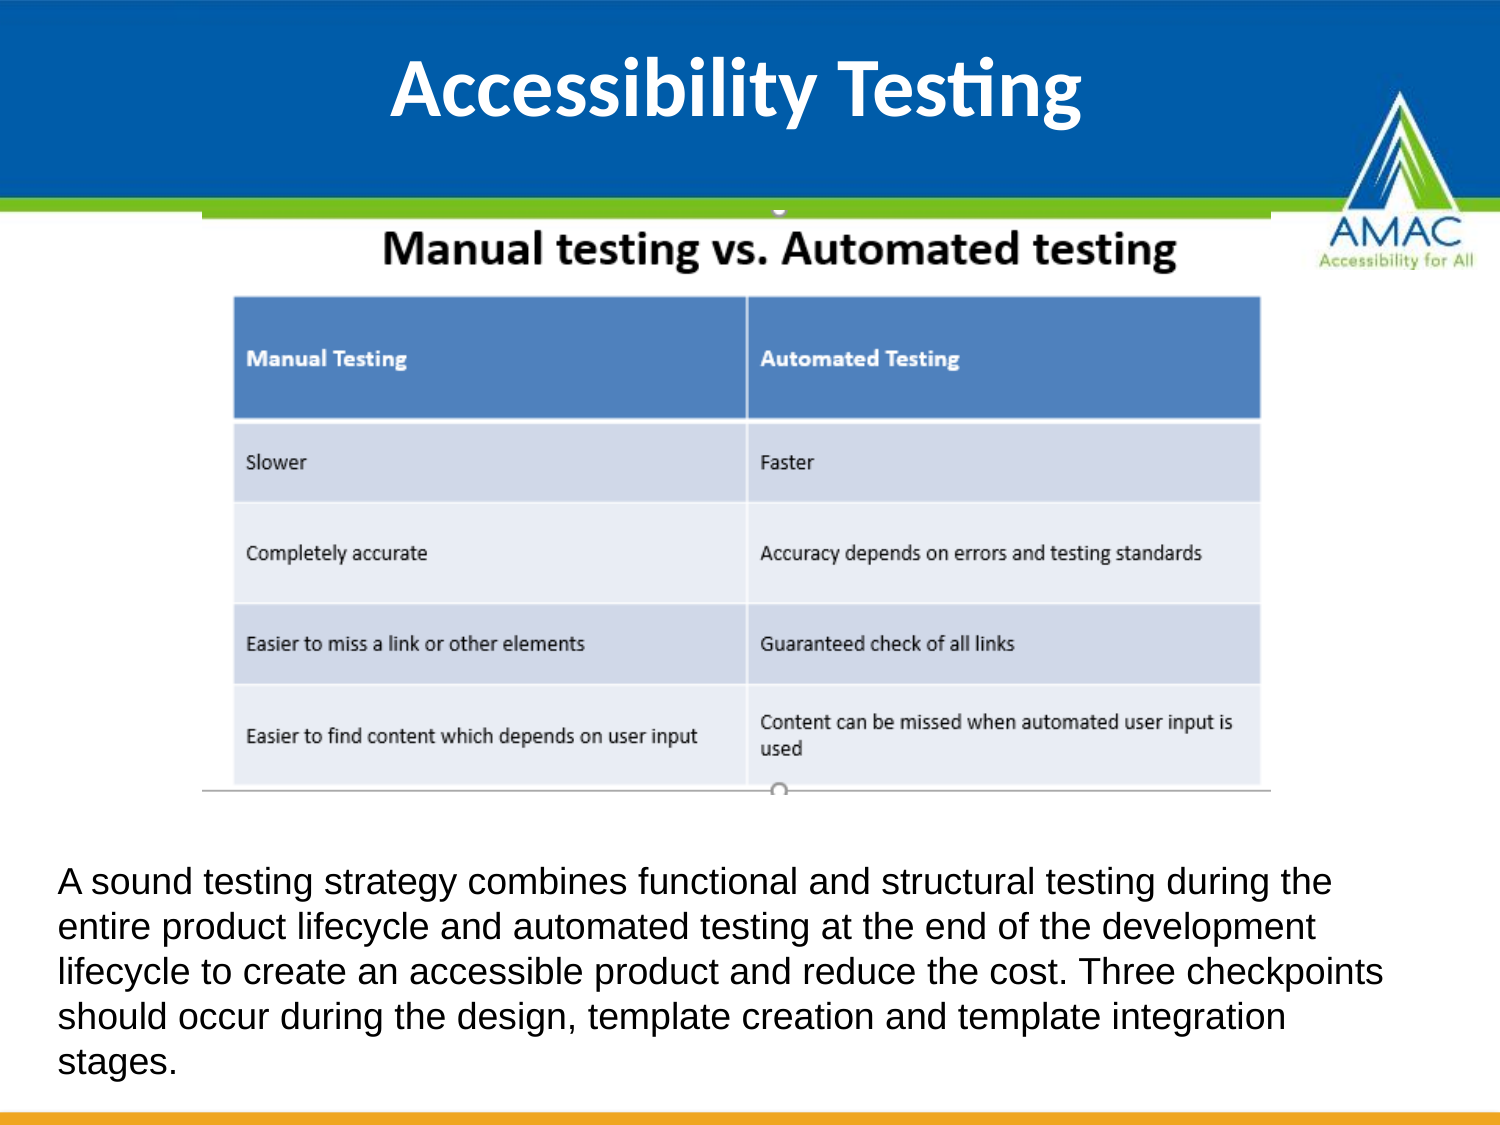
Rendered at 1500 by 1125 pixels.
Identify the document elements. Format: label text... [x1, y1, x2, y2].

text_box A sound testing strategy combines functional and structural testing during the entire product lifecycle and automated testing at the end of the development lifecycle to create an accessible product and reduce the cost. Three checkpoints should occur during the design, template creation and template integration stages. [42, 849, 1431, 1090]
picture [0, 0, 1500, 795]
title Accessibility Testing [42, 24, 1431, 155]
